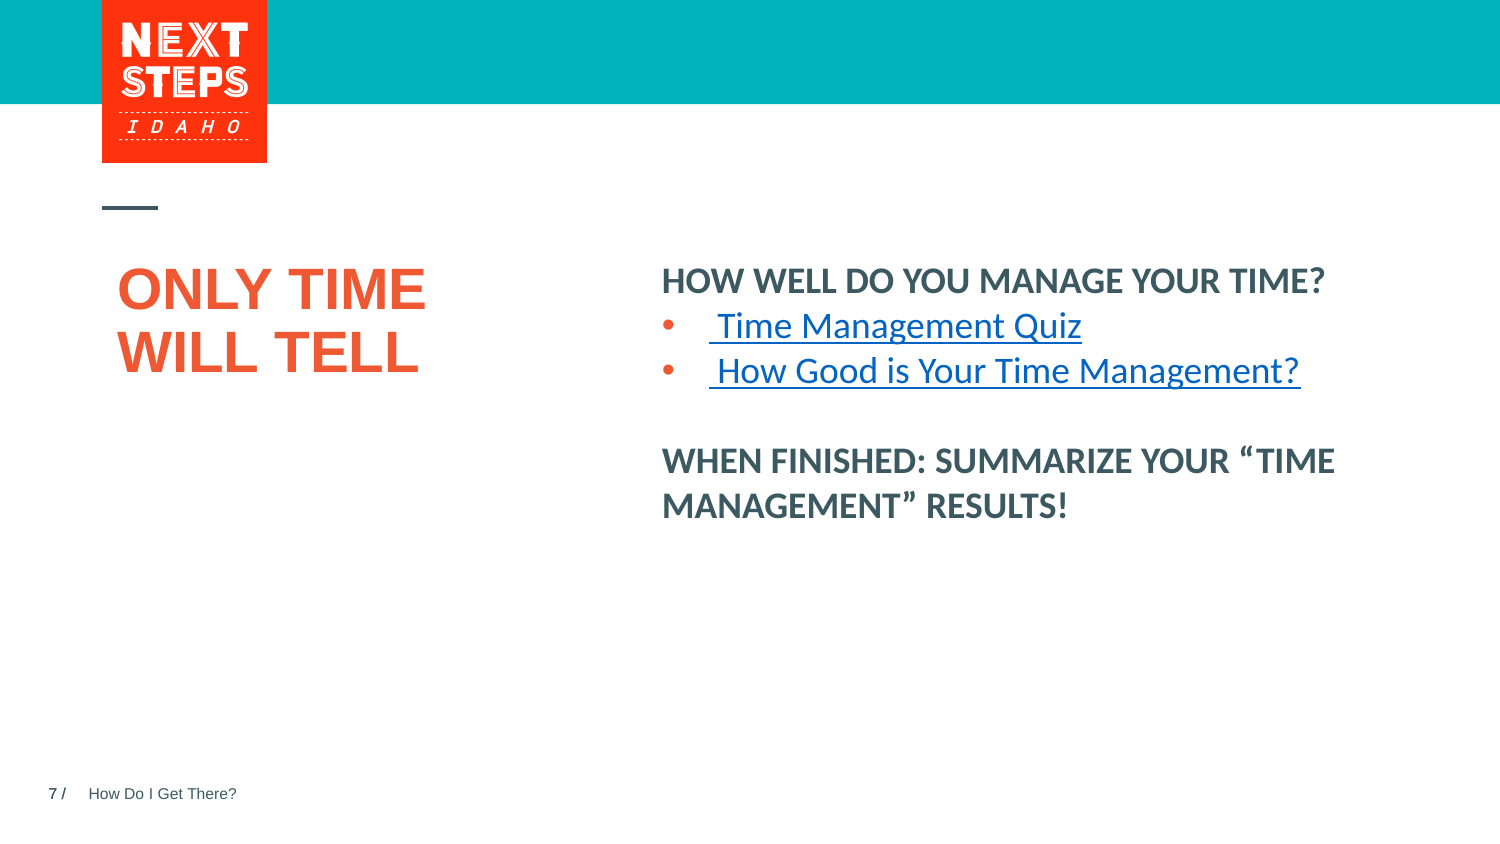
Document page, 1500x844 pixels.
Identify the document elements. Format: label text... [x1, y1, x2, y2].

footer How Do I Get There? [73, 776, 468, 822]
text_box HOW WELL DO YOU MANAGE YOUR TIME? Time Management Quiz How Good is Your Time Management? WHEN FINISHED: SUMMARIZE YOUR “TIME MANAGEMENT” RESULTS! [647, 249, 1385, 579]
picture [102, 0, 267, 163]
title ONLY TIME WILL TELL [102, 244, 519, 731]
